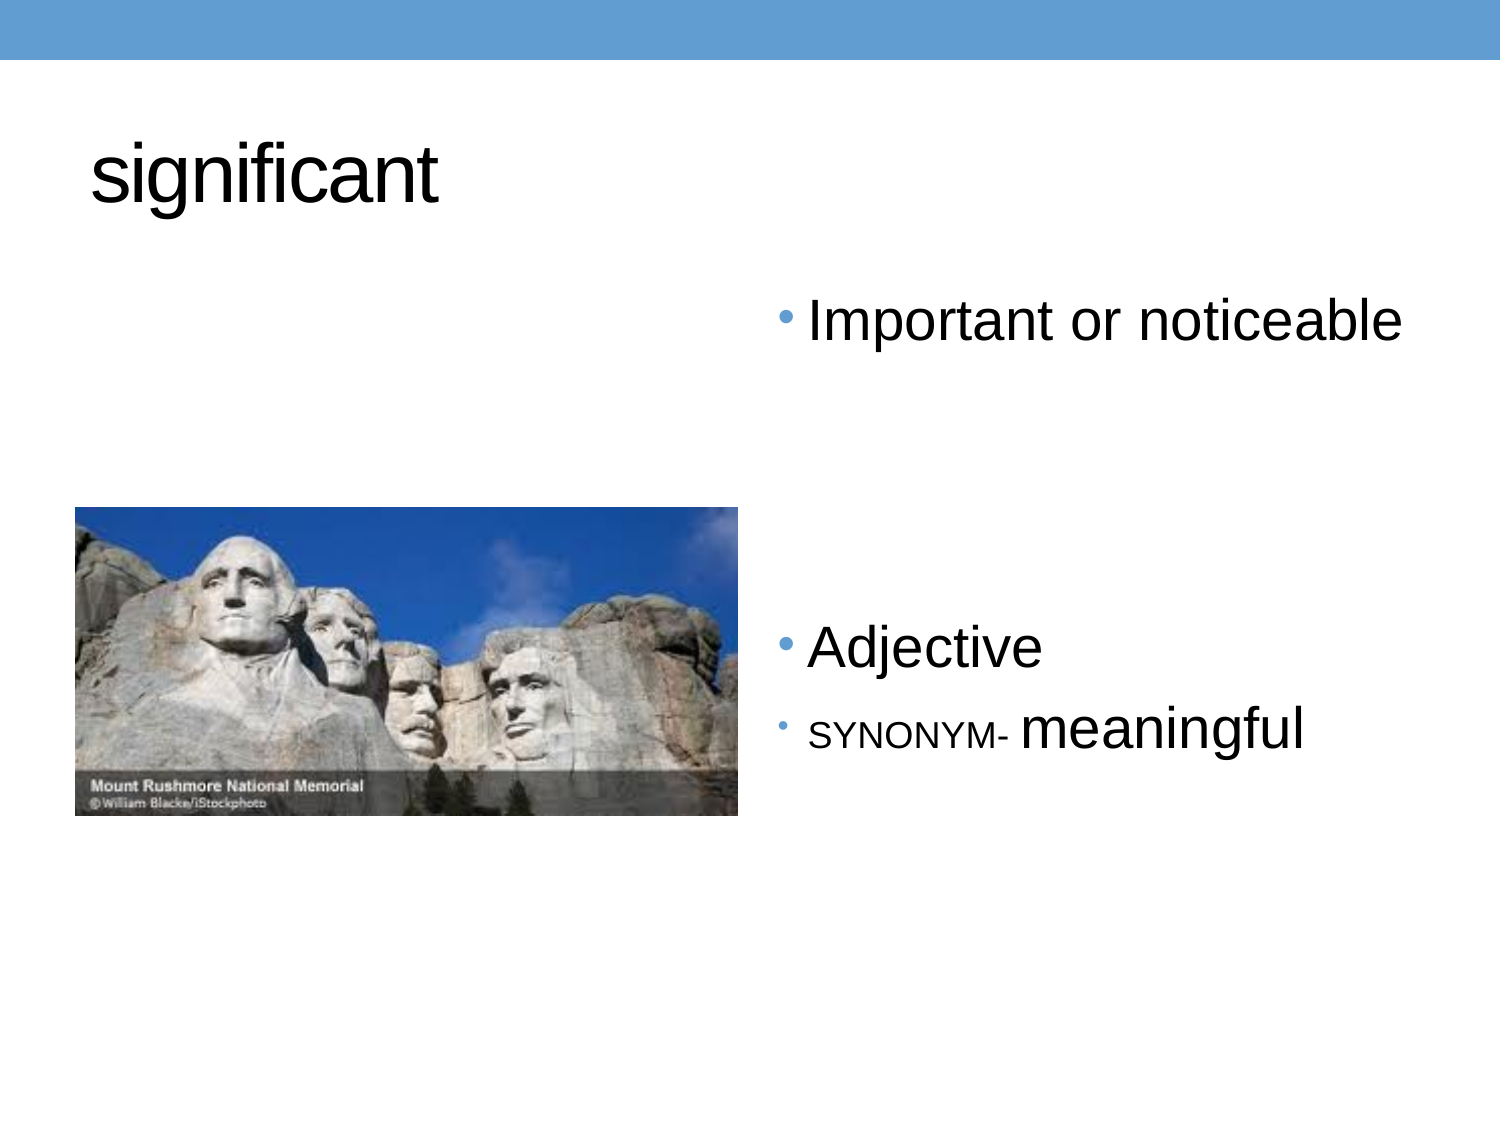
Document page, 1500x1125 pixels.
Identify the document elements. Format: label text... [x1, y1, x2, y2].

list Important or noticeable Adjective SYNONYM- meaningful [762, 274, 1425, 1049]
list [74, 274, 738, 1049]
title significant [75, 87, 1425, 250]
